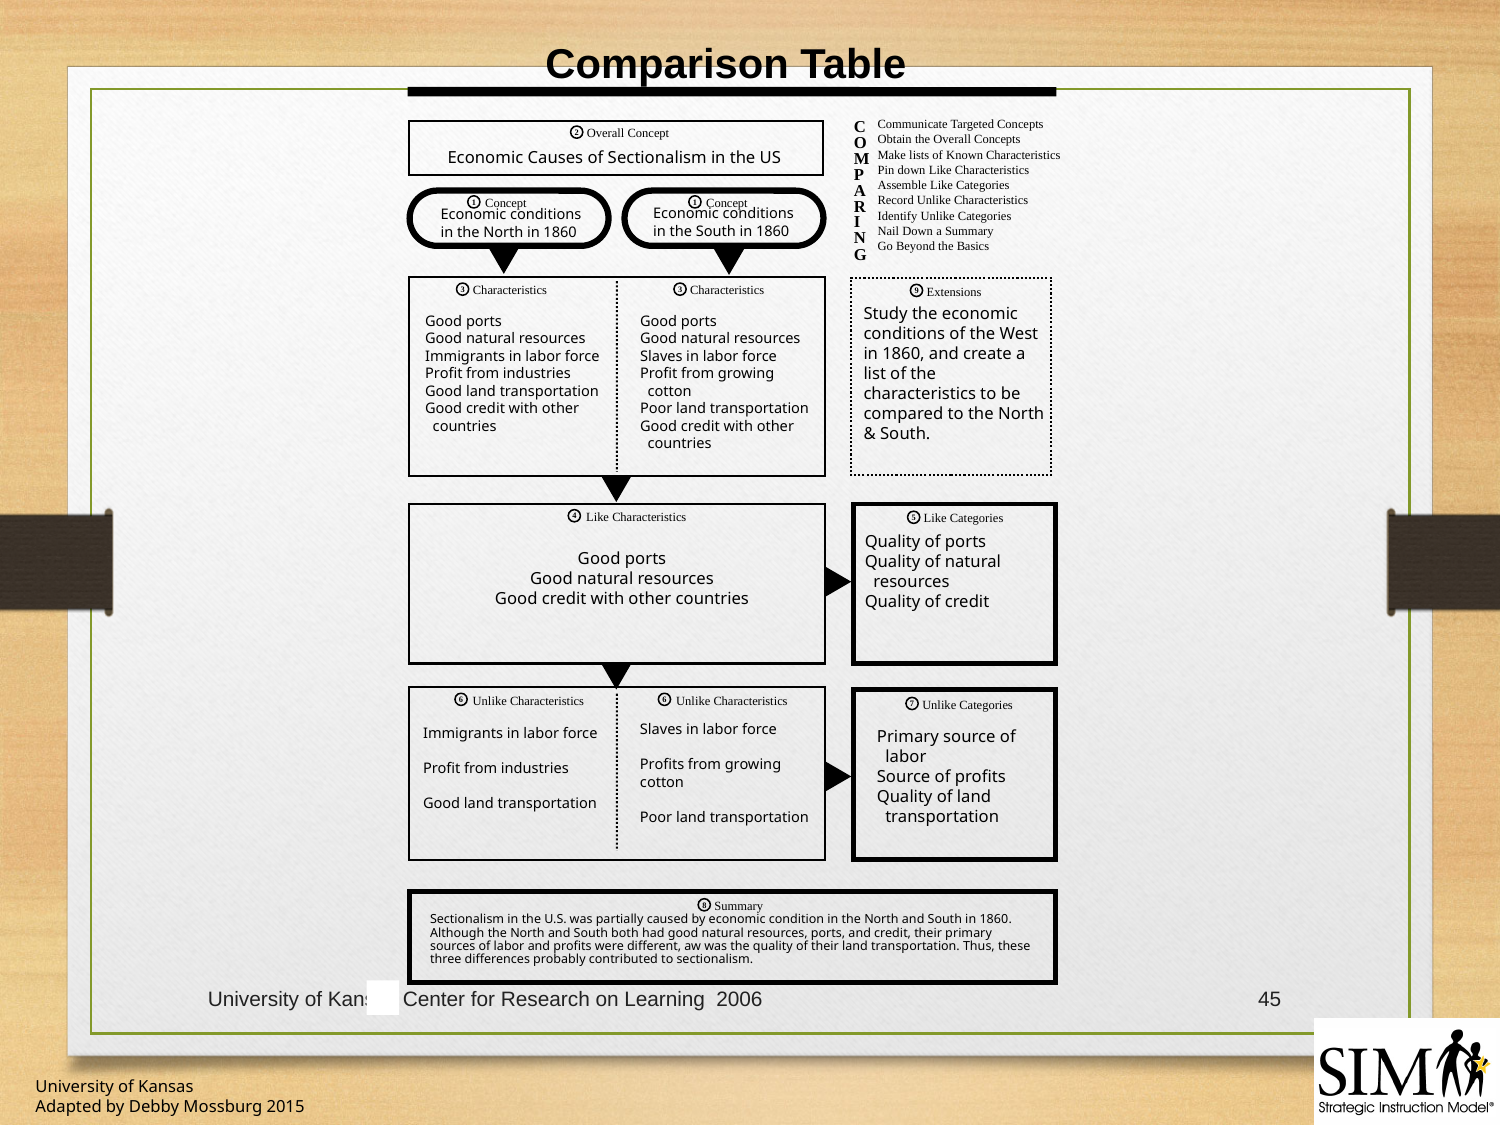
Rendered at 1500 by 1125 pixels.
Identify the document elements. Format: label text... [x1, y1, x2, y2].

footer University of Kansas Center for Research on Learning 2006 [193, 977, 1031, 1024]
slide_number 45 [1243, 977, 1309, 1024]
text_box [366, 28, 1086, 1016]
picture [0, 0, 1500, 1125]
